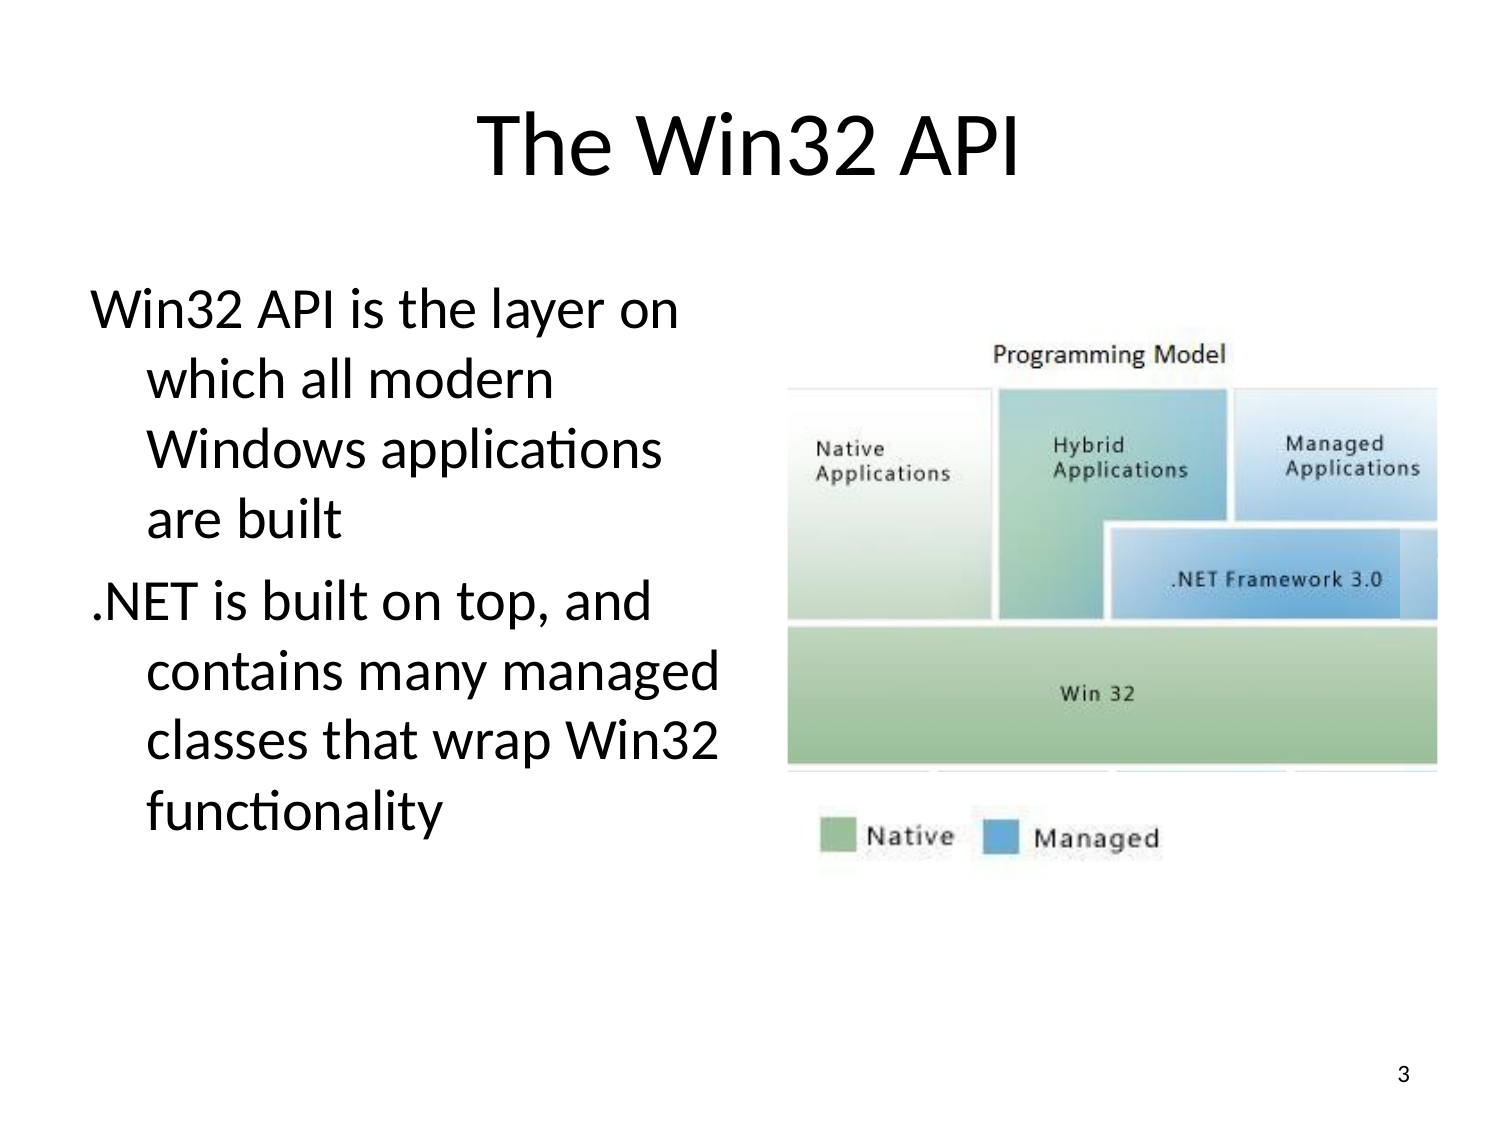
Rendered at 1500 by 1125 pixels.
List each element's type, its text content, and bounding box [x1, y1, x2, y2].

slide_number 3 [1074, 1042, 1425, 1103]
picture [787, 299, 1438, 772]
title The Win32 API [75, 45, 1425, 233]
picture [799, 787, 1188, 899]
list Win32 API is the layer on which all modern Windows applications are built .NET is built on top, and contains many managed classes that wrap Win32 functionality [75, 262, 738, 1005]
